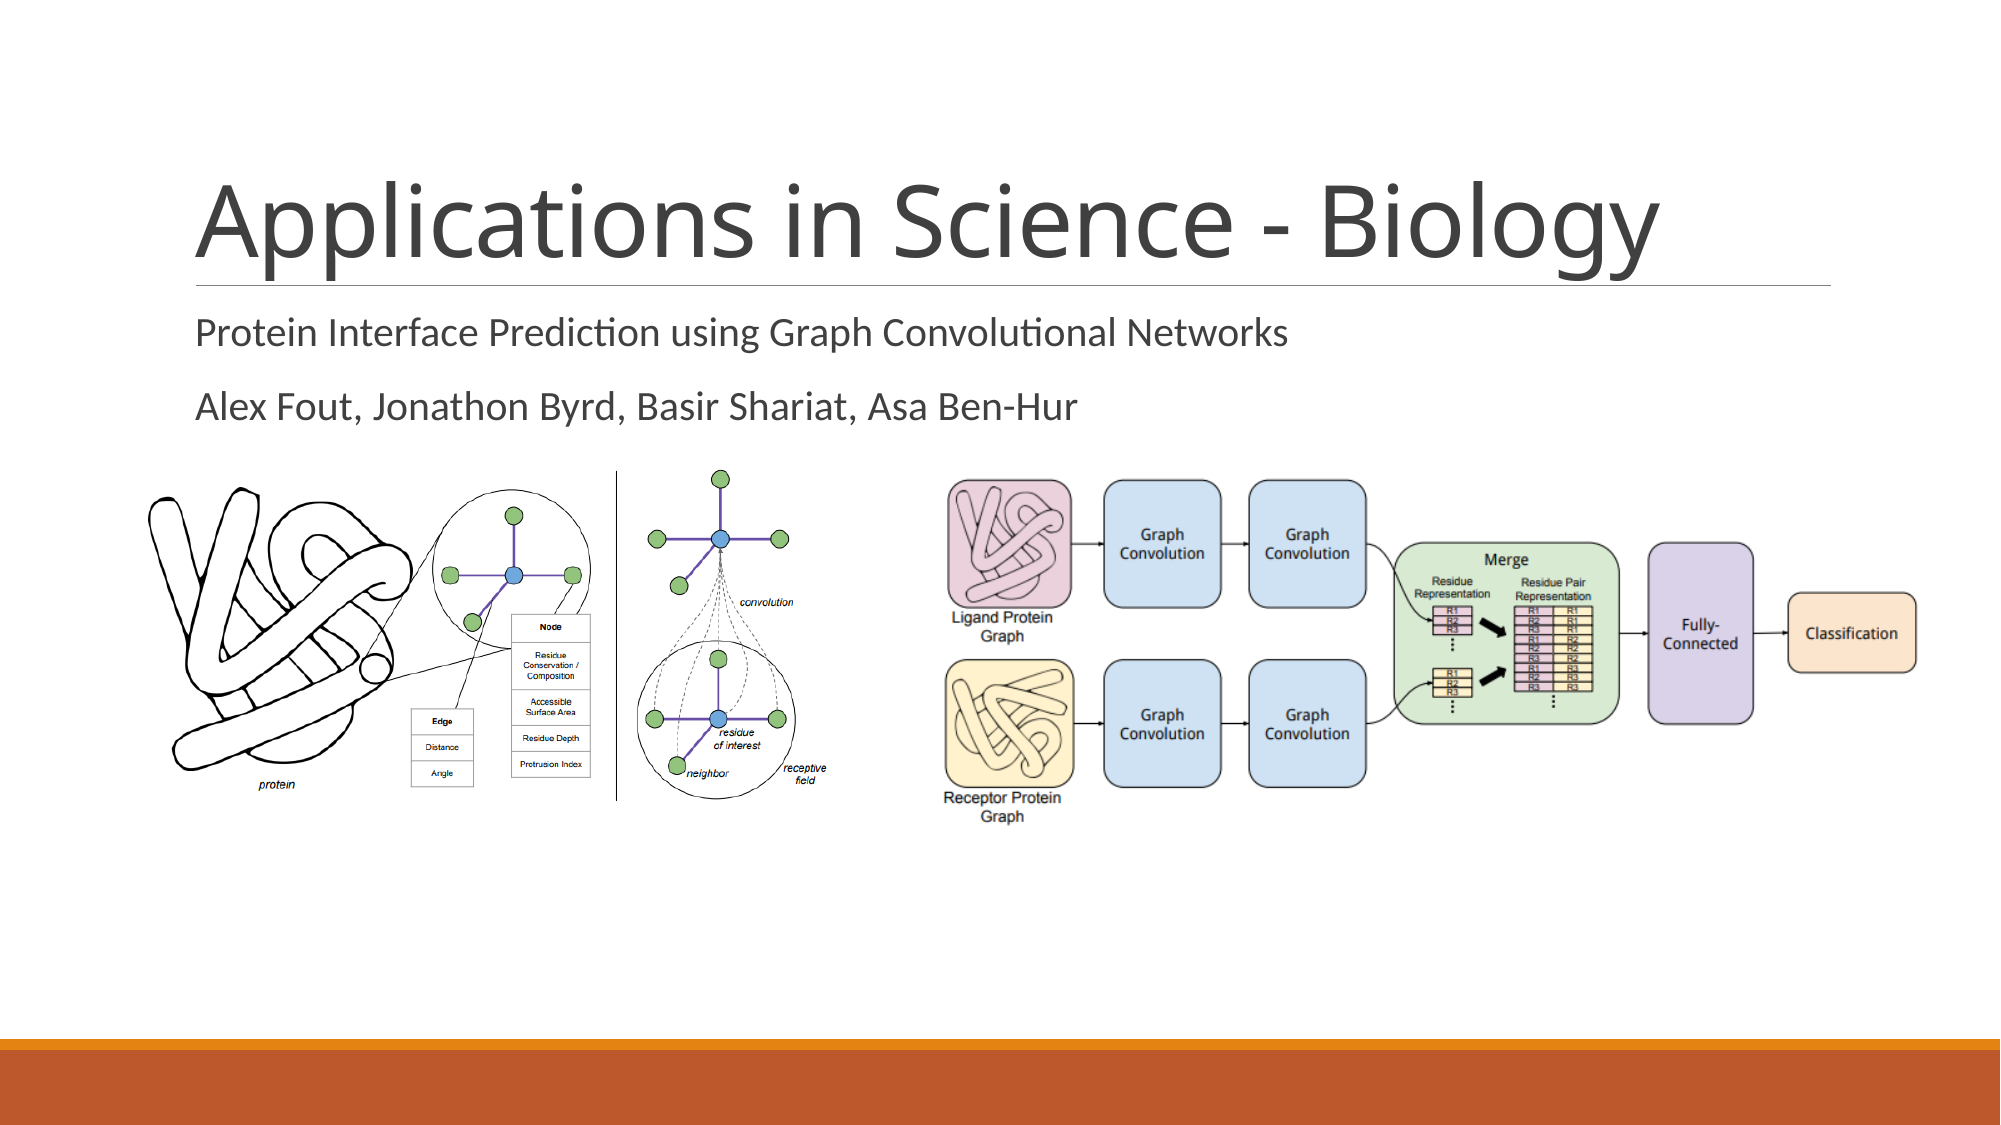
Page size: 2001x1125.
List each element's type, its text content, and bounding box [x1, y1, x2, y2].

list Protein Interface Prediction using Graph Convolutional Networks Alex Fout, Jonathon Byrd, Basir Shariat, Asa Ben-Hur [180, 302, 1830, 963]
picture [125, 461, 840, 806]
picture [925, 459, 1930, 838]
title Applications in Science - Biology [180, 47, 1830, 285]
